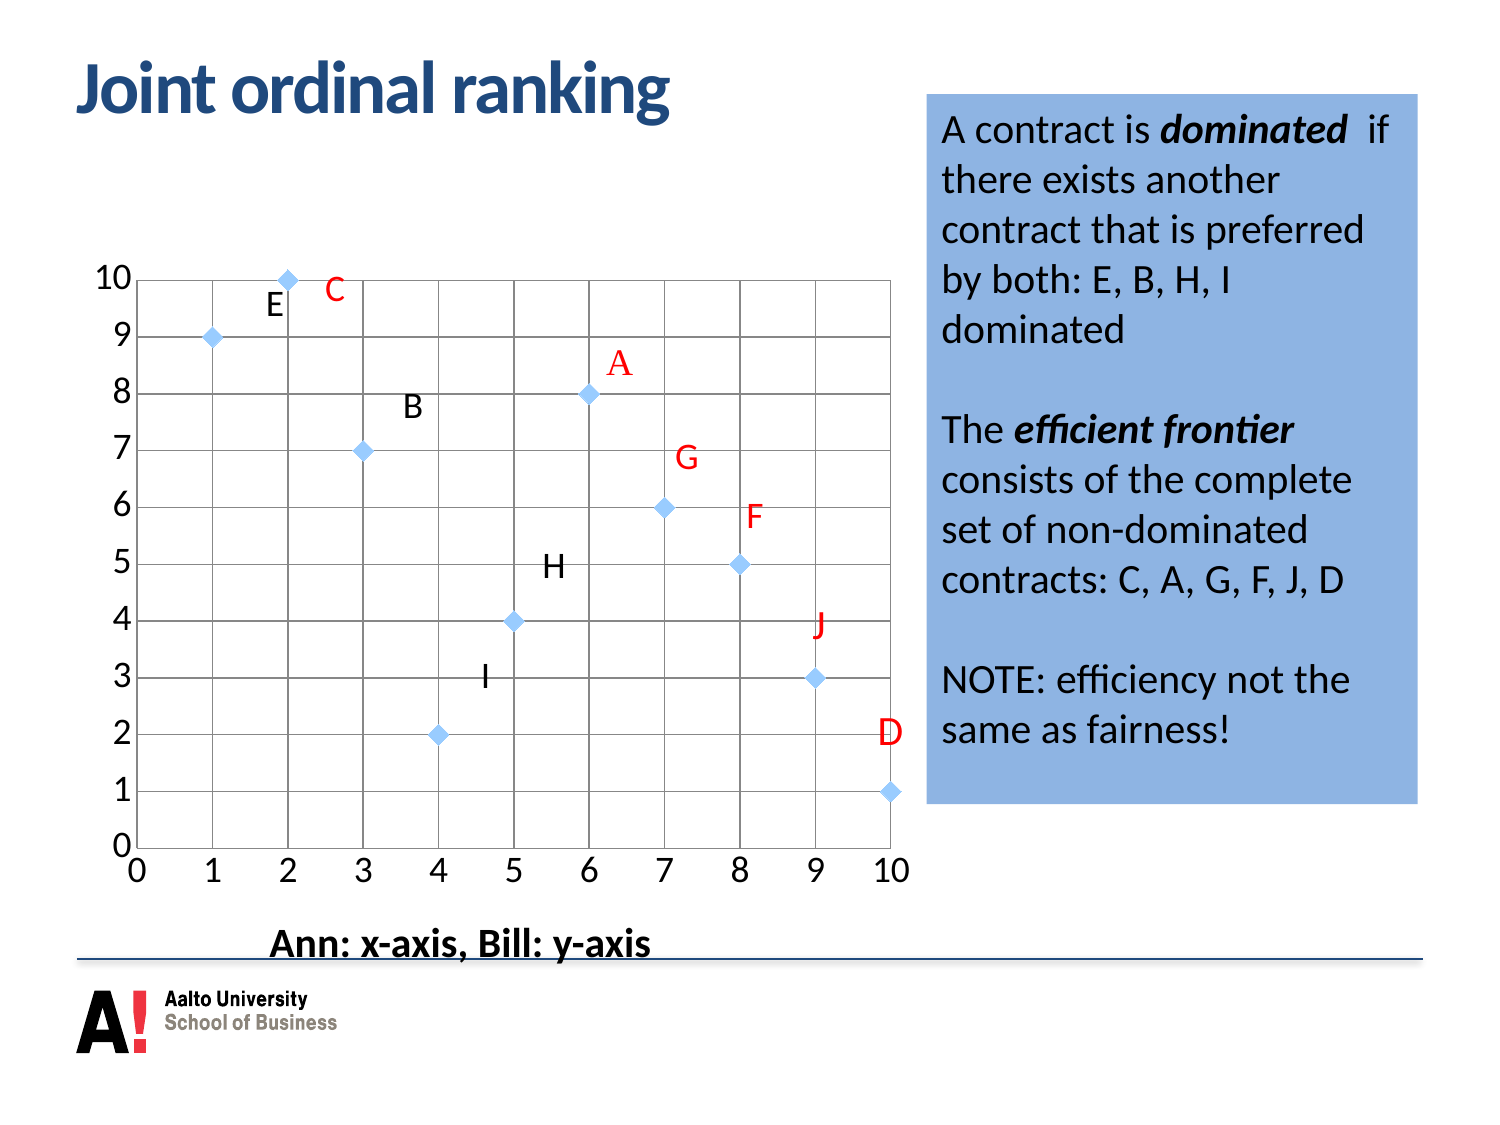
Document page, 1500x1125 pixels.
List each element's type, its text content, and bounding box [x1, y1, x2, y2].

title Joint ordinal ranking [76, 52, 1424, 249]
text_box Ann: x-axis, Bill: y-axis [269, 915, 652, 967]
text_box A contract is dominated if there exists another contract that is preferred by both: E, B, H, I dominated The efficient frontier consists of the complete set of non-dominated contracts: C, A, G, F, J, D NOTE: efficiency not the same as fairness! [926, 94, 1418, 805]
chart [76, 248, 927, 906]
